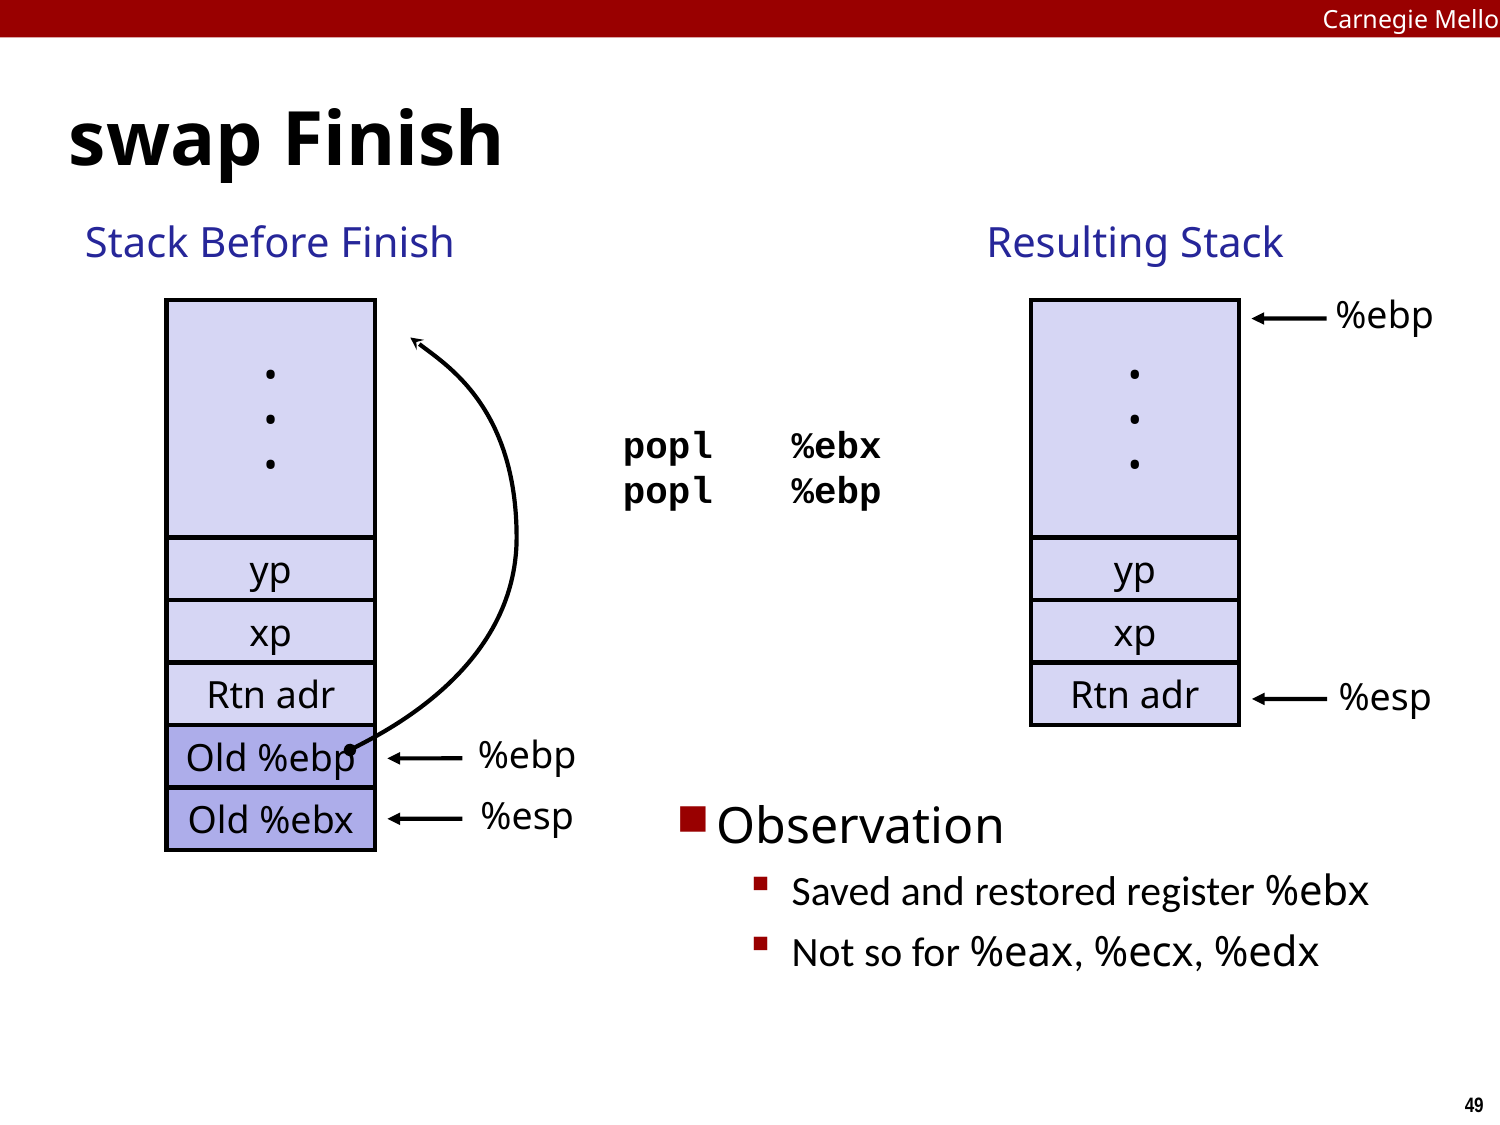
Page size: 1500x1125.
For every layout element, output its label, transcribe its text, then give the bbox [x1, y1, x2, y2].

text_box yp [1030, 538, 1239, 599]
text_box Stack Before Finish [78, 209, 462, 272]
title swap Finish [62, 41, 1438, 230]
text_box Carnegie Mellon [1322, 3, 1500, 33]
text_box %esp [1338, 672, 1433, 718]
text_box [0, 0, 1500, 38]
text_box xp [1030, 599, 1239, 662]
text_box Rtn adr [1030, 662, 1239, 725]
text_box popl %ebx popl %ebp [585, 420, 1030, 600]
text_box • • • [1030, 299, 1239, 538]
text_box Resulting Stack [966, 209, 1304, 272]
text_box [166, 299, 580, 851]
text_box [1251, 312, 1327, 325]
text_box Observation Saved and restored register %ebx Not so for %eax, %ecx, %edx [675, 787, 1463, 1030]
text_box [1252, 692, 1328, 706]
text_box %ebp [1335, 290, 1435, 336]
